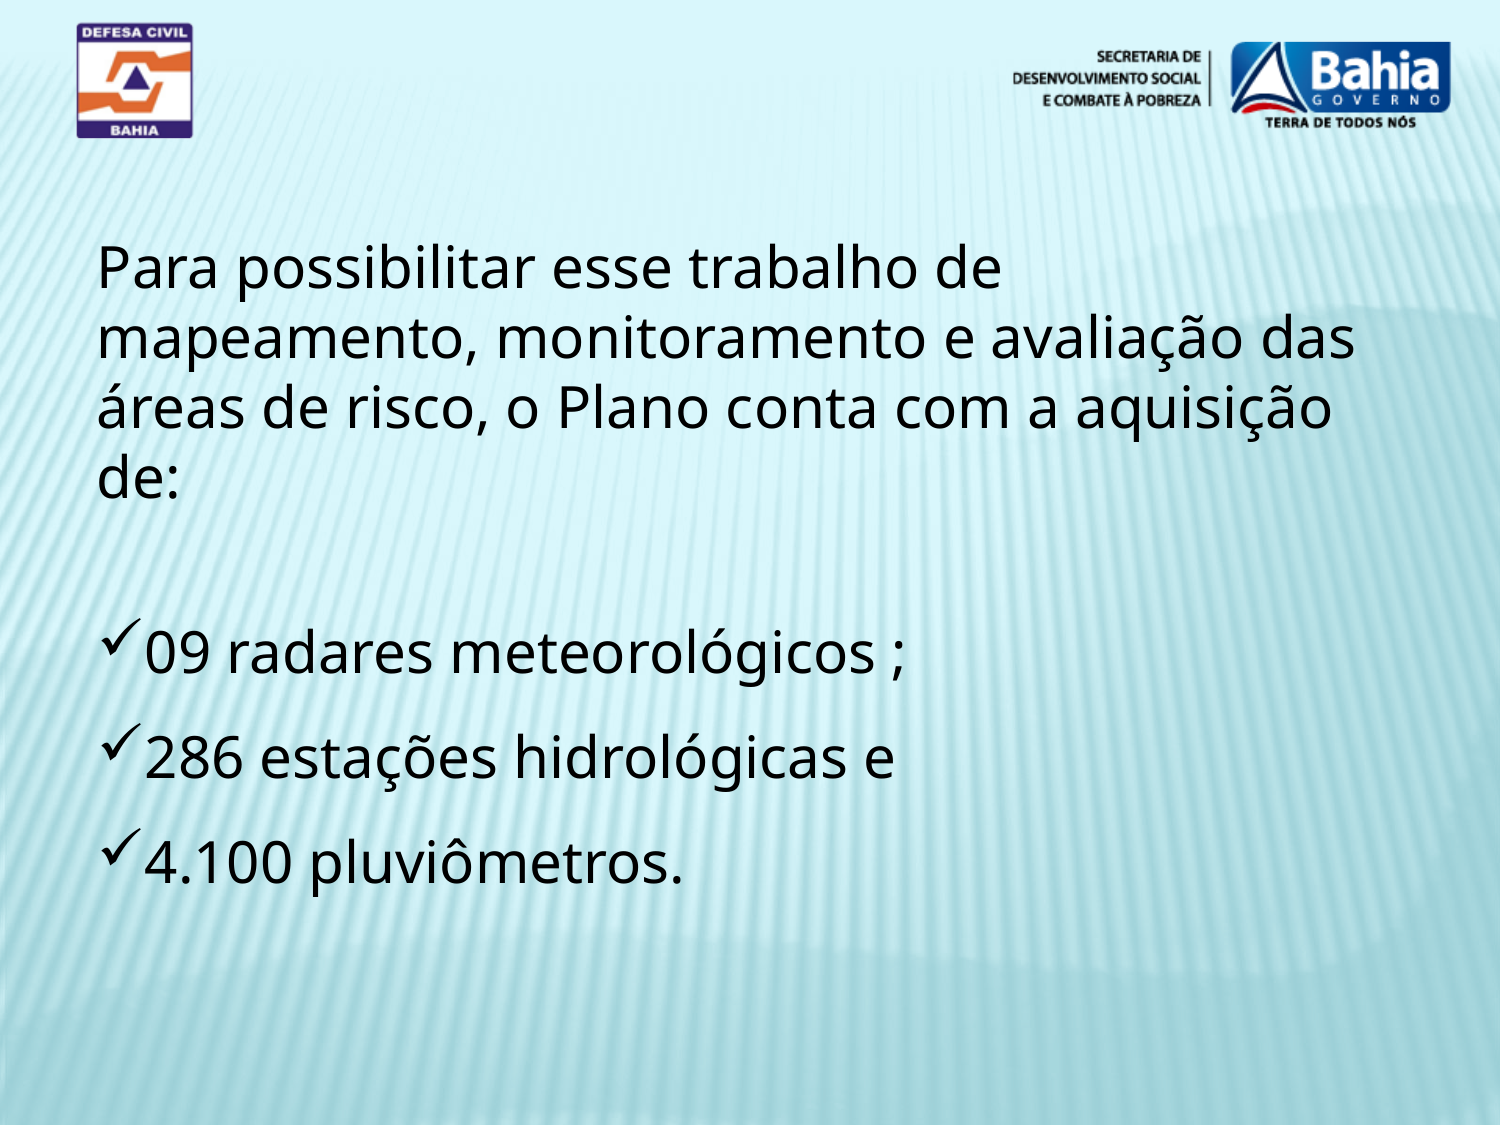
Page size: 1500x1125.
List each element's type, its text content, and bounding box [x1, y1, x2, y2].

text_box Para possibilitar esse trabalho de mapeamento, monitoramento e avaliação das áreas de risco, o Plano conta com a aquisição de: 09 radares meteorológicos ; 286 estações hidrológicas e 4.100 pluviômetros. [82, 222, 1395, 973]
picture [1001, 23, 1500, 149]
picture [0, 19, 204, 145]
